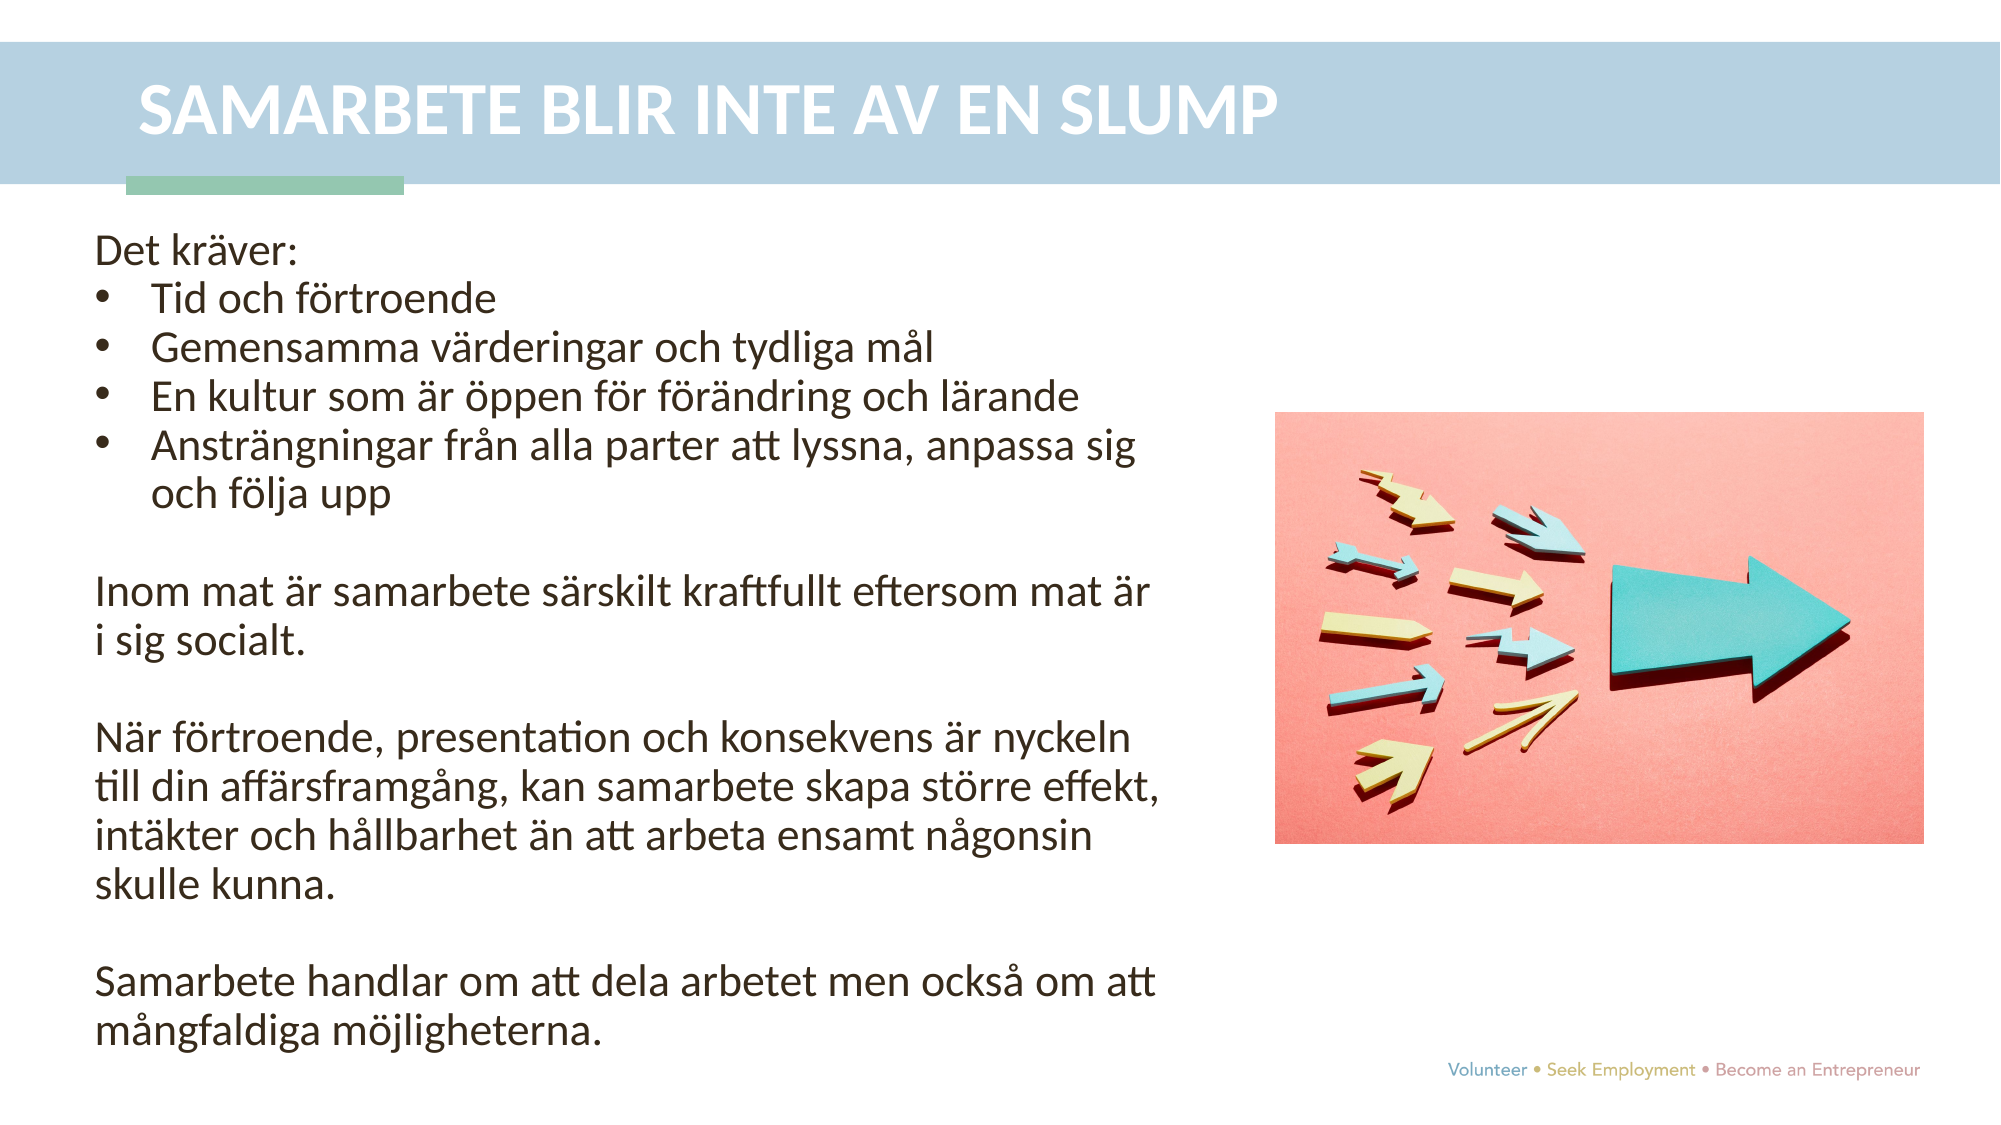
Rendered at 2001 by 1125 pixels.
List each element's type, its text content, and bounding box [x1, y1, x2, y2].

list SAMARBETE BLIR INTE AV EN SLUMP [123, 51, 1913, 170]
picture [1418, 1046, 1971, 1103]
picture [1275, 412, 1924, 844]
list Det kräver: Tid och förtroende Gemensamma värderingar och tydliga mål En kultur som är öppen för förändring och lärande Ansträngningar från alla parter att lyssna, anpassa sig och följa upp Inom mat är samarbete särskilt kraftfullt eftersom mat är i sig socialt. När förtroende, presentation och konsekvens är nyckeln till din affärsframgång, kan samarbete skapa större effekt, intäkter och hållbarhet än att arbeta ensamt någonsin skulle kunna. Samarbete handlar om att dela arbetet men också om att mångfaldiga möjligheterna. [79, 218, 1187, 985]
